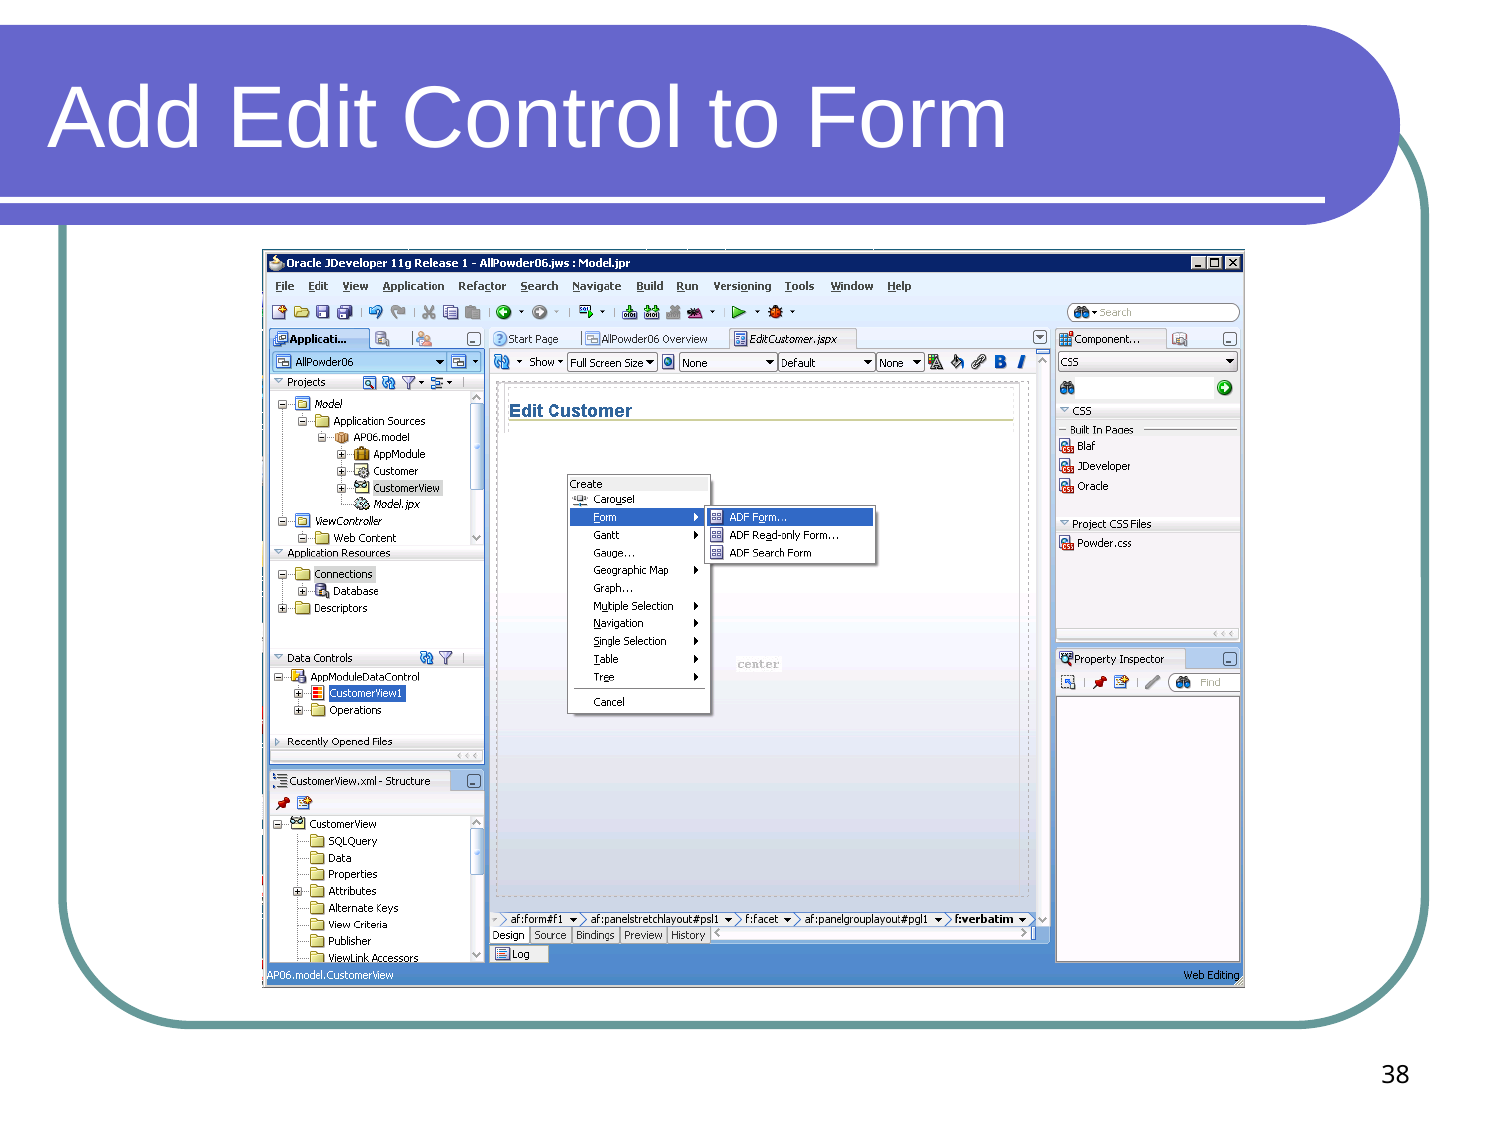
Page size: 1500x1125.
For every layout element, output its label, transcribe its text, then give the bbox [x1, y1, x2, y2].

title Add Edit Control to Form [31, 37, 1348, 188]
picture [262, 249, 1245, 988]
slide_number 38 [1074, 1024, 1426, 1101]
